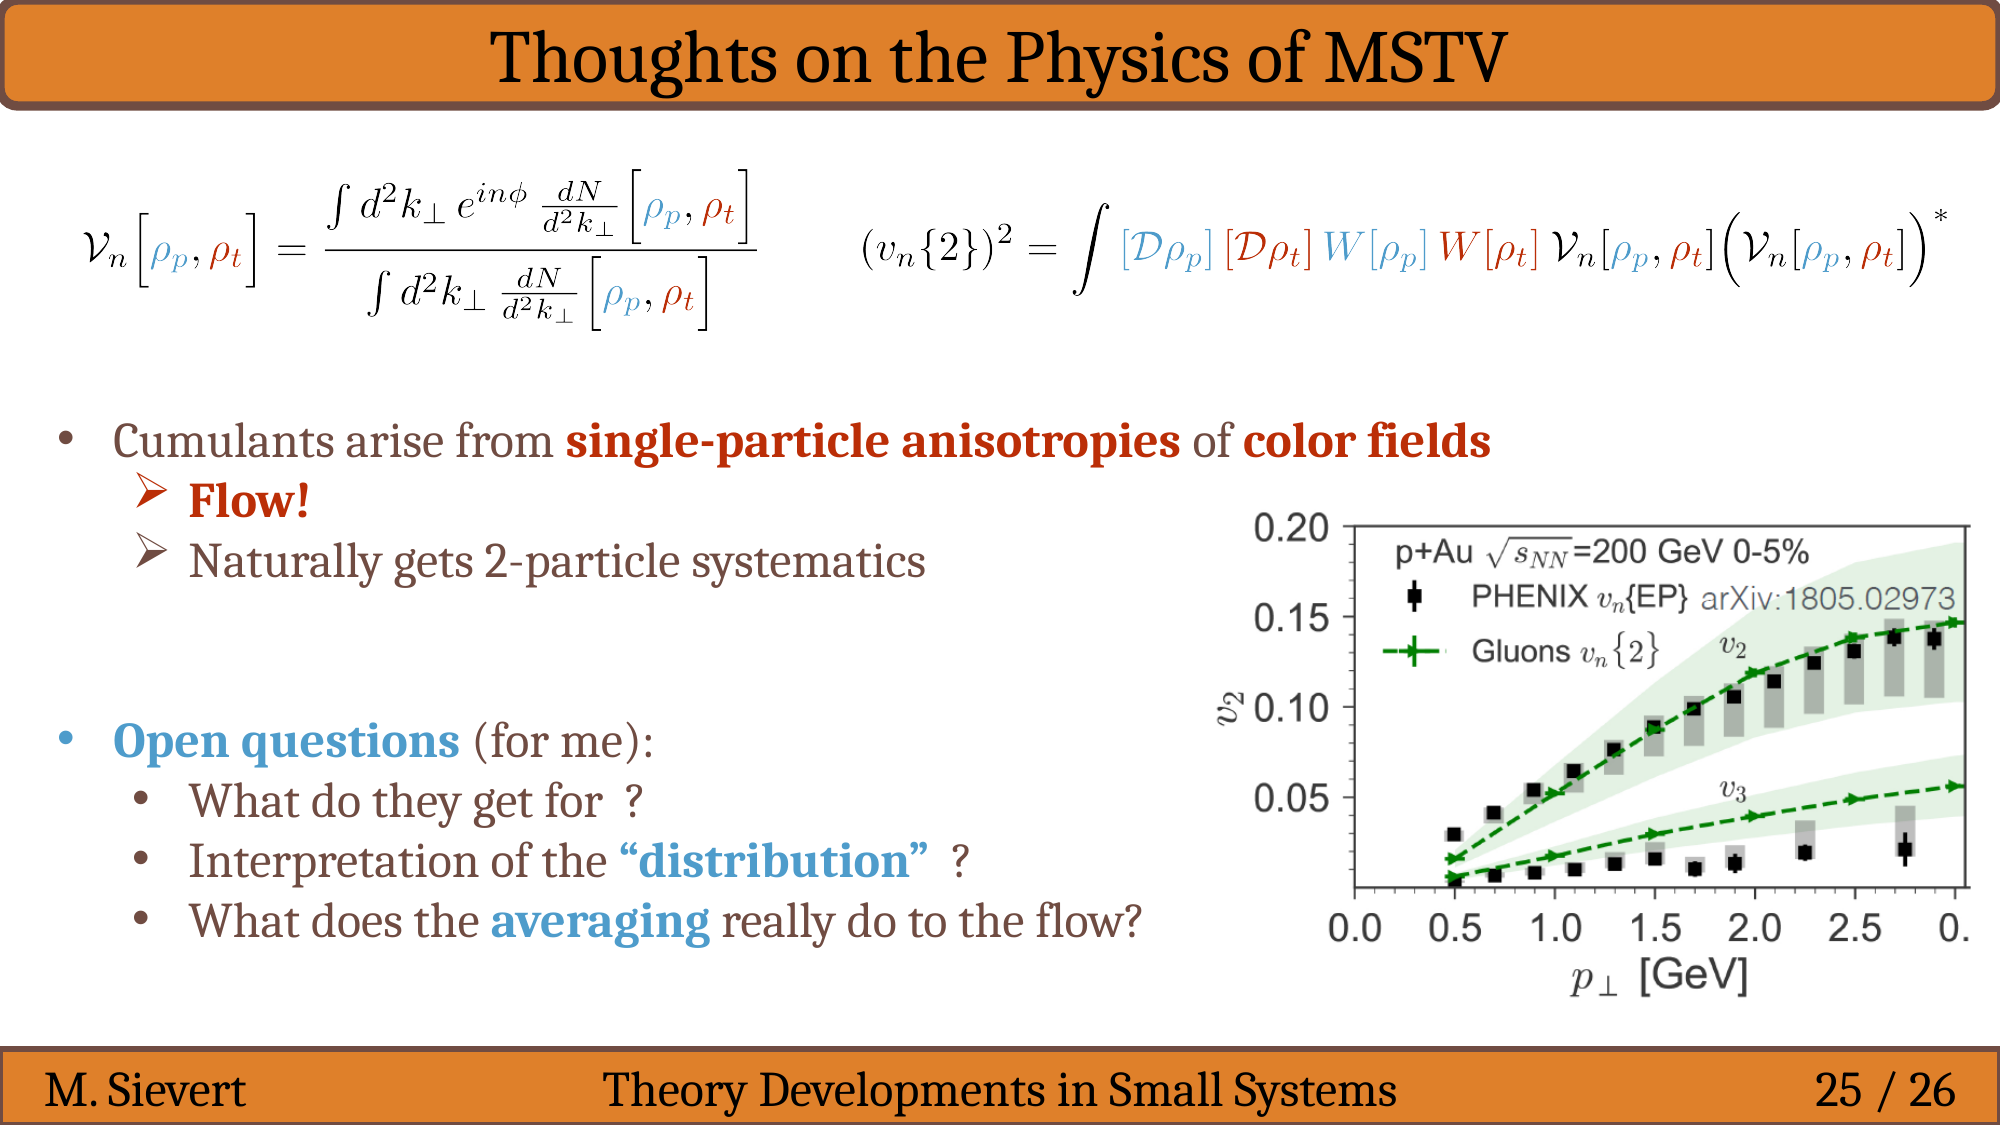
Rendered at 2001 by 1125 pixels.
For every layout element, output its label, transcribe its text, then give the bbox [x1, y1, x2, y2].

picture [1208, 506, 1971, 1006]
text_box Thoughts on the Physics of MSTV [0, 0, 2000, 105]
picture [83, 169, 757, 331]
picture [863, 203, 1947, 296]
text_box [0, 1049, 2000, 1125]
